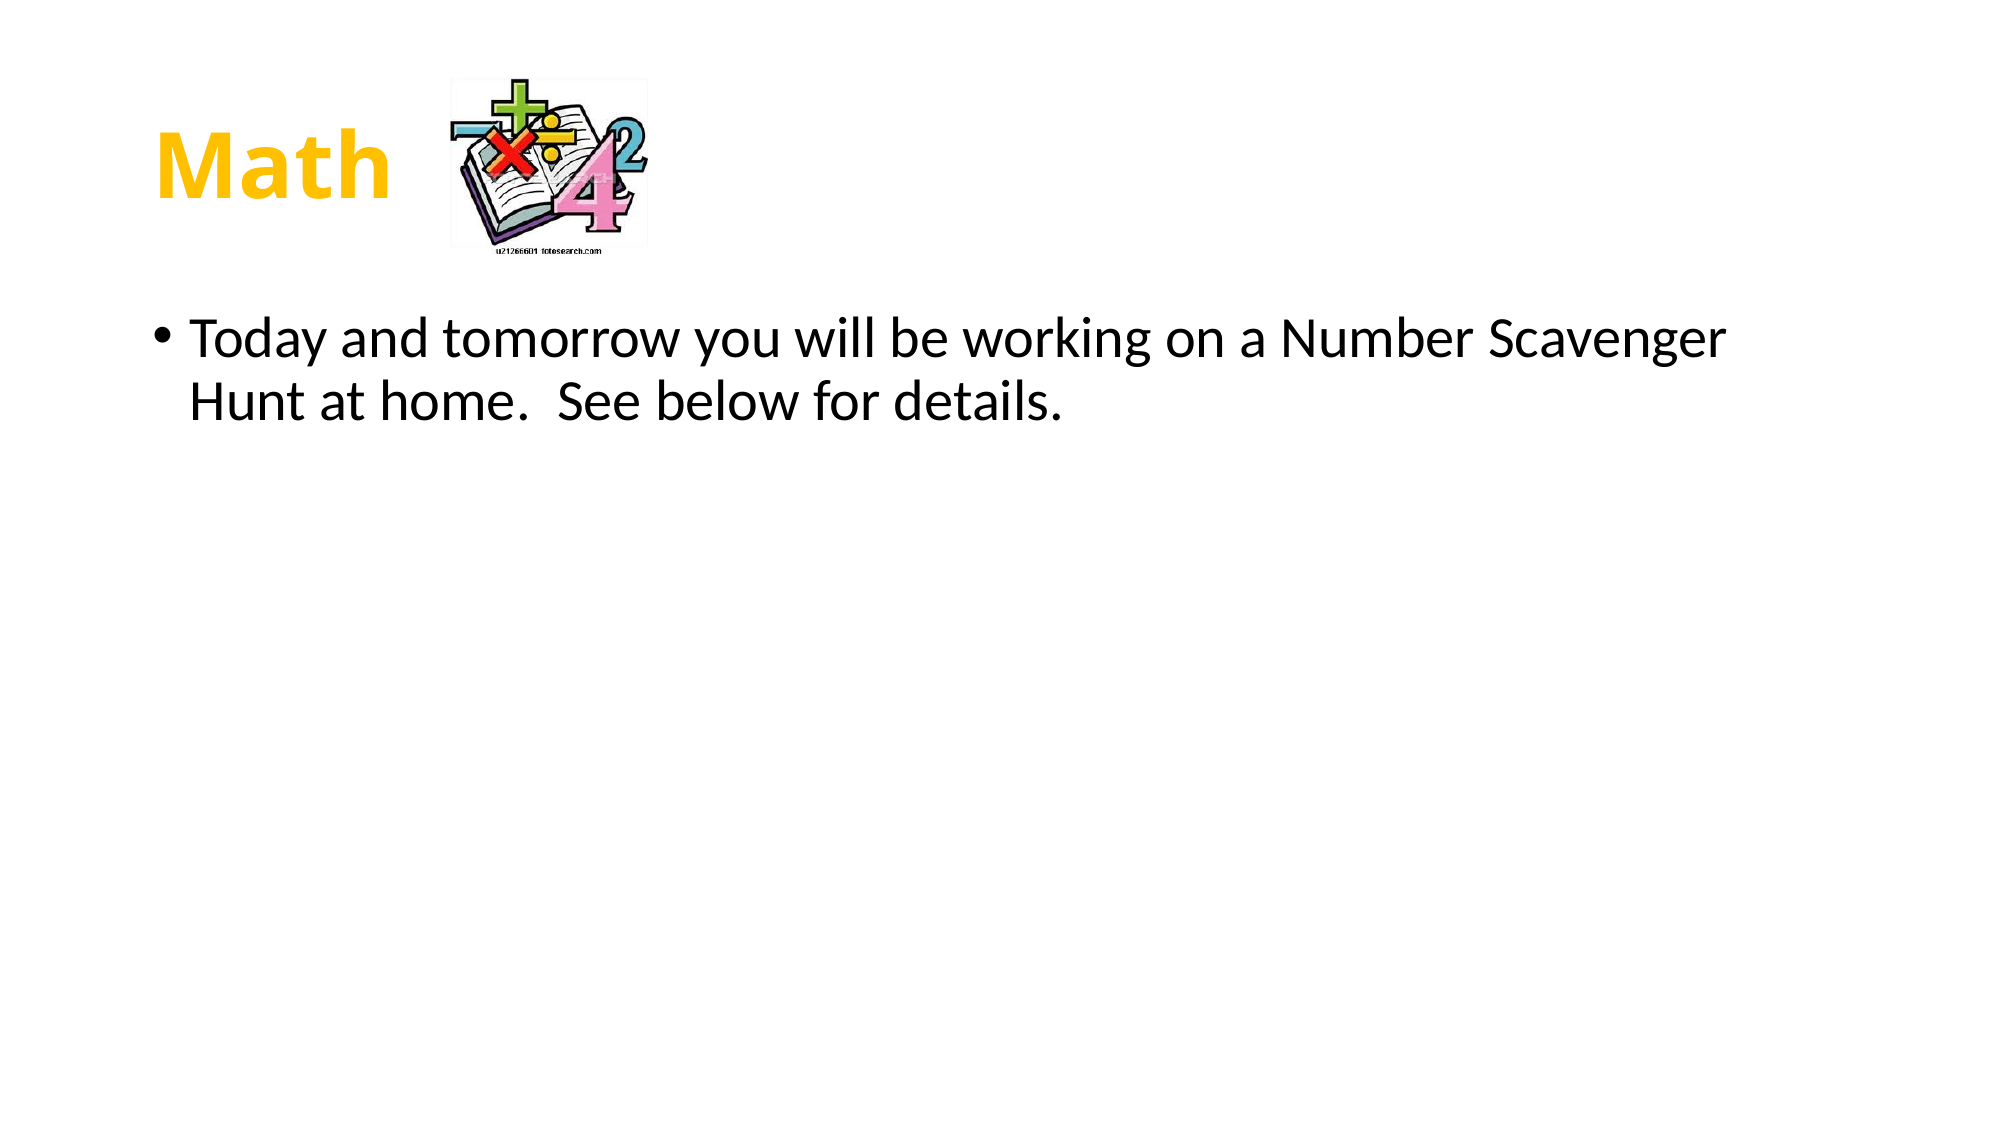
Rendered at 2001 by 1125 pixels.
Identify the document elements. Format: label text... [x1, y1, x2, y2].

list Today and tomorrow you will be working on a Number Scavenger Hunt at home. See below for details. [137, 299, 1863, 1014]
title Math [137, 59, 1863, 278]
picture [450, 78, 648, 259]
